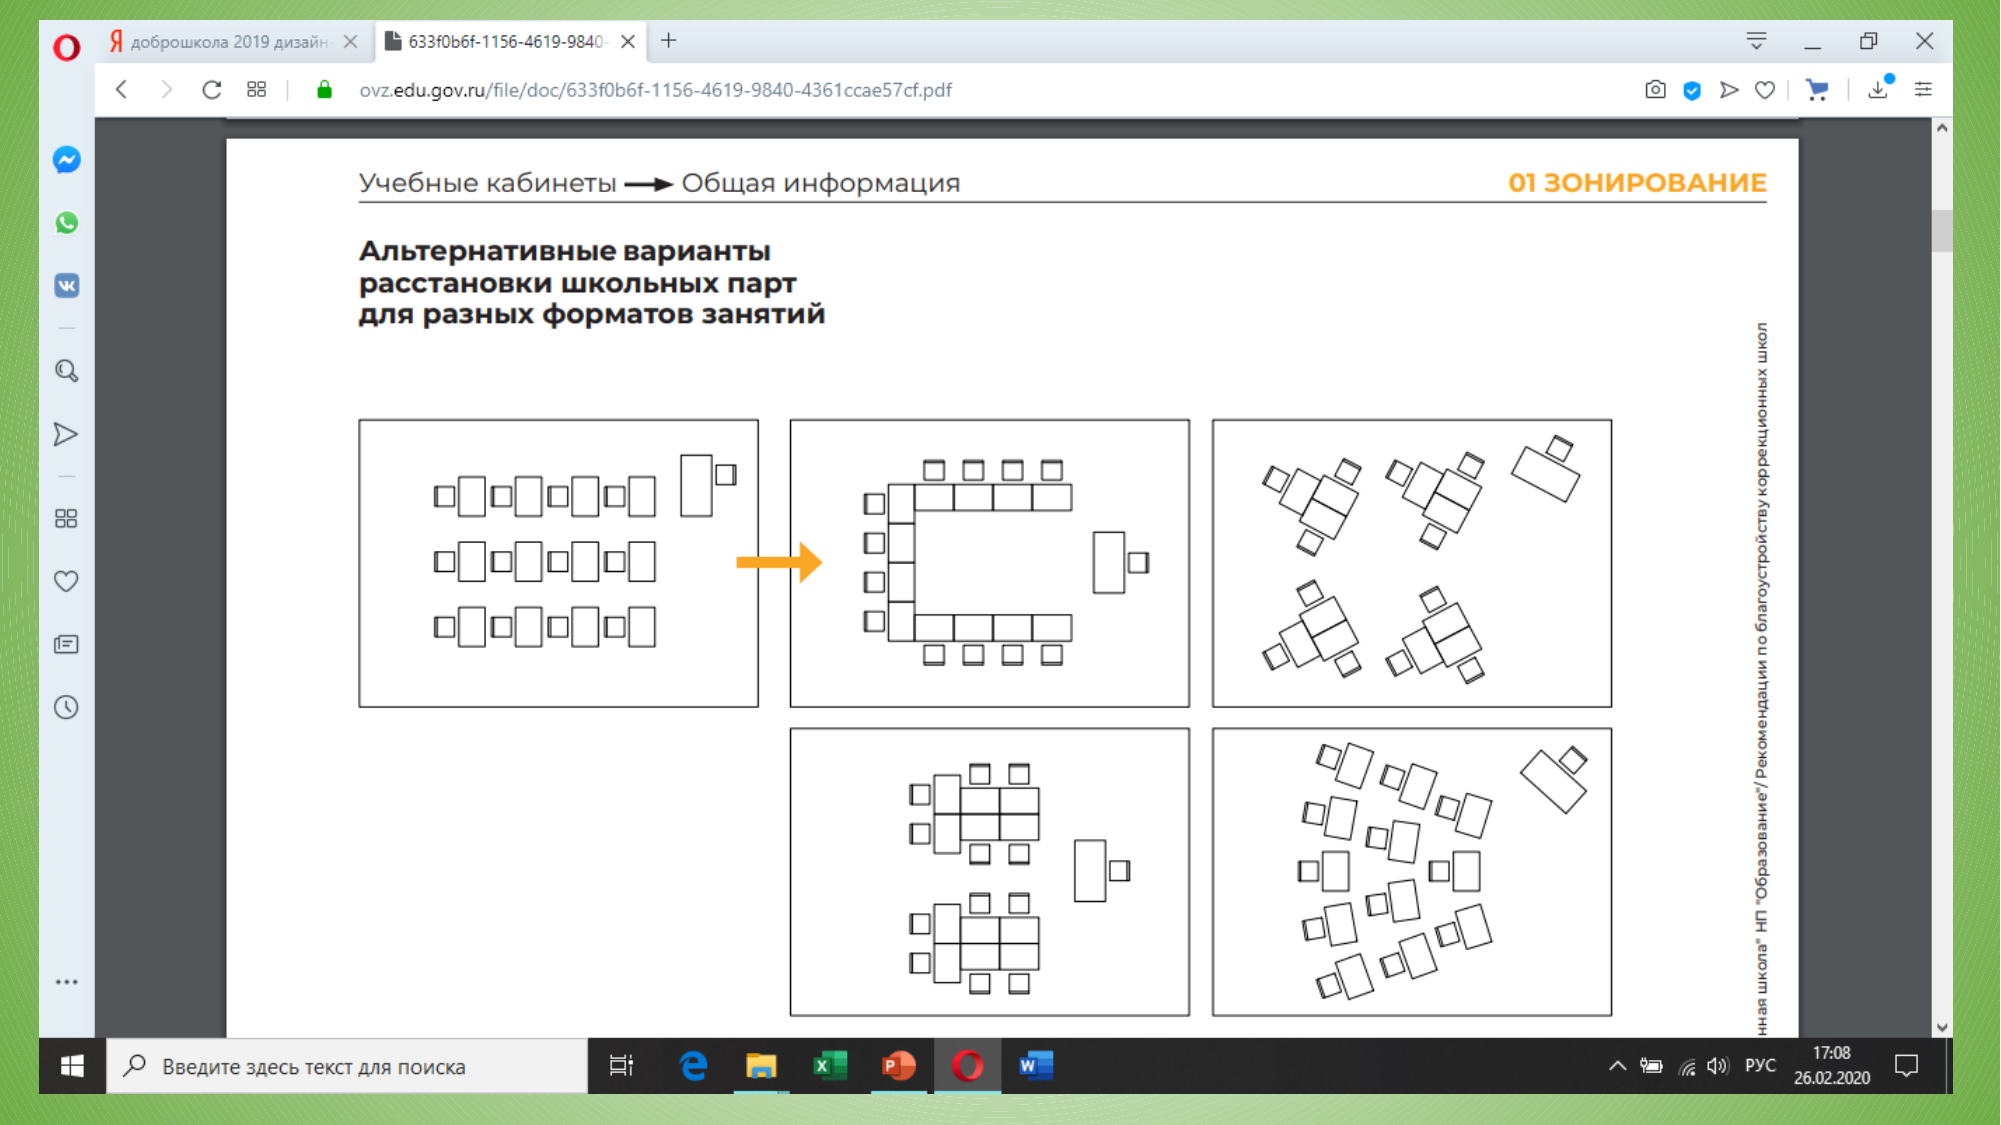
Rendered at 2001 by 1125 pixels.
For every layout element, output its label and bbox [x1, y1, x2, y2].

list [39, 20, 1953, 1094]
